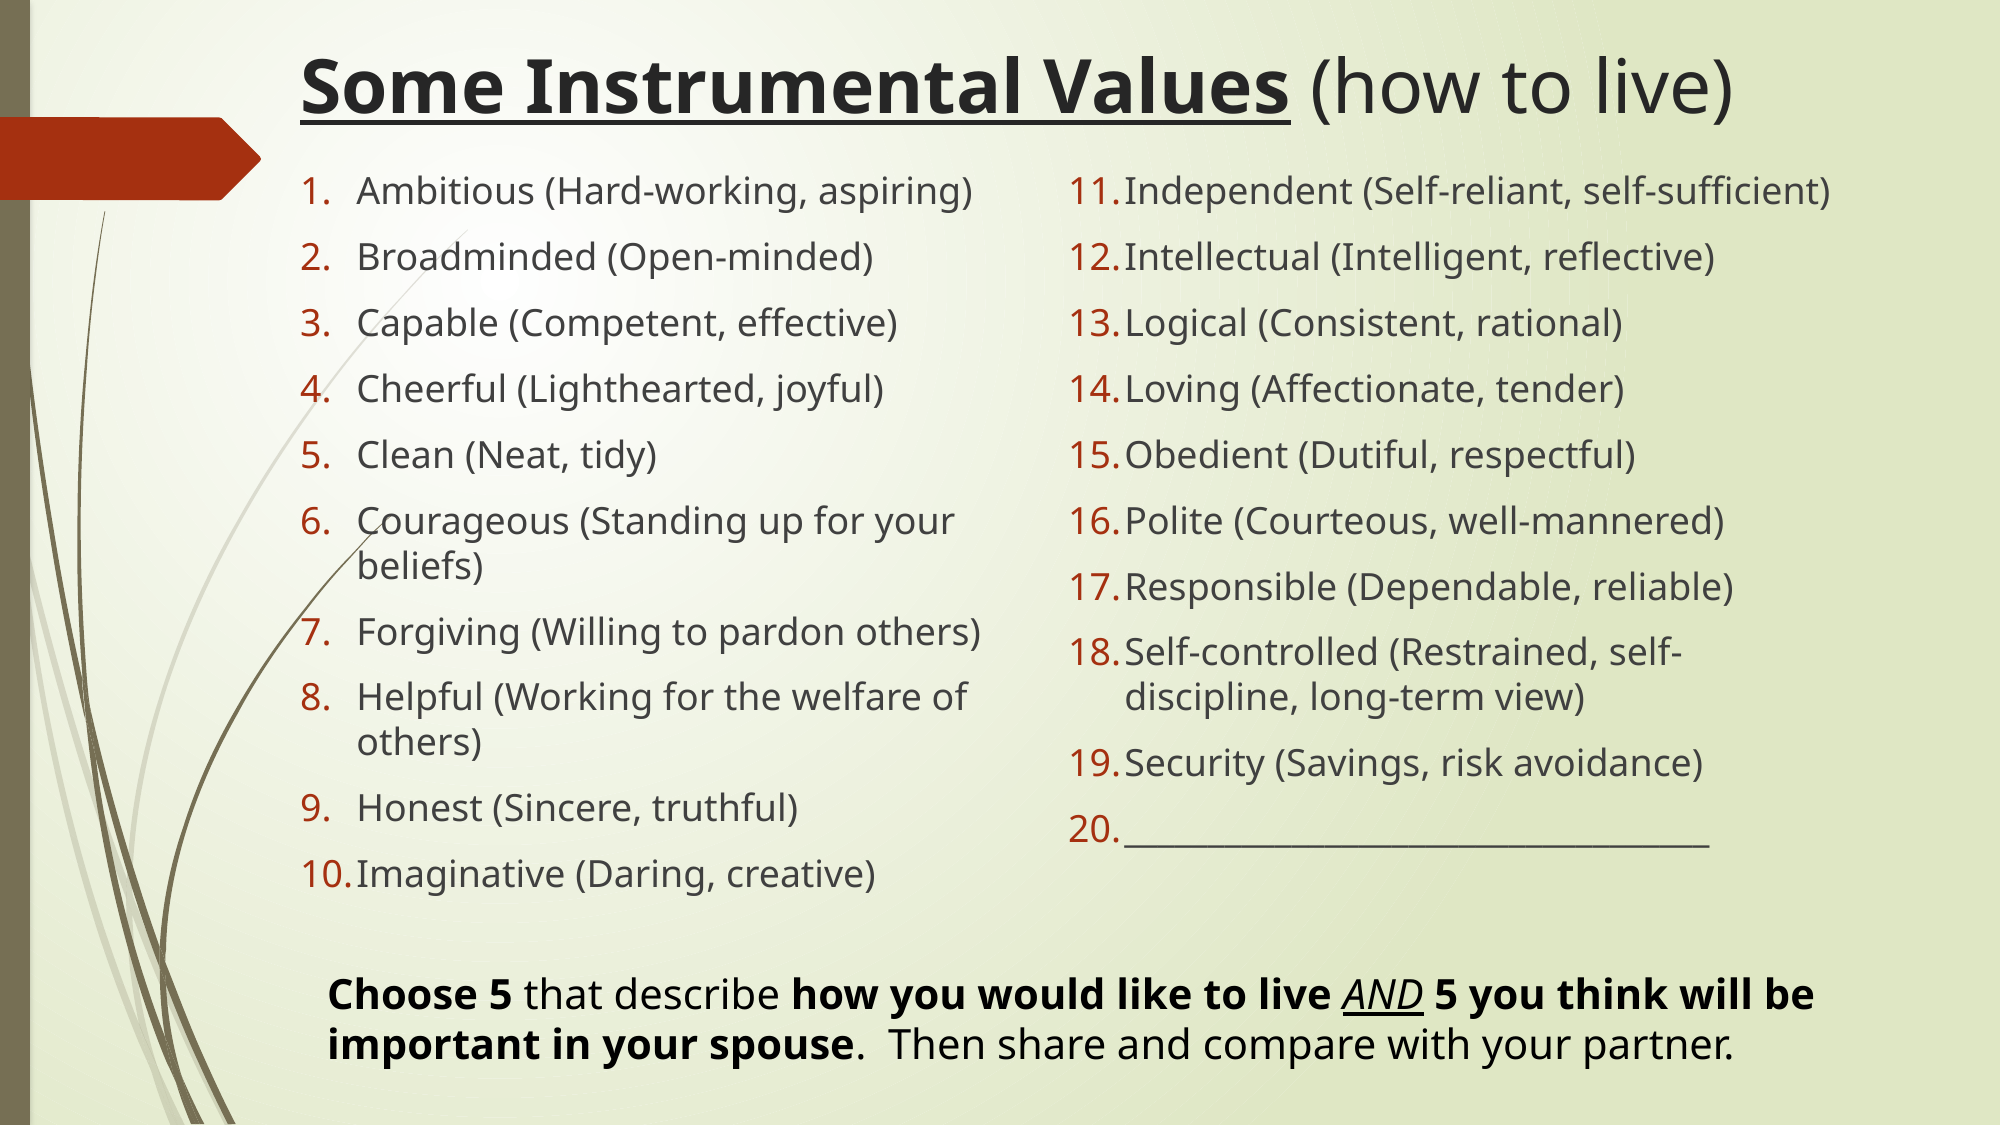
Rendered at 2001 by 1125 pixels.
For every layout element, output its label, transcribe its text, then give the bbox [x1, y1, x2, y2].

text_box Choose 5 that describe how you would like to live AND 5 you think will be important in your spouse. Then share and compare with your partner. [312, 960, 1851, 1075]
list Ambitious (Hard-working, aspiring) Broadminded (Open-minded) Capable (Competent, effective) Cheerful (Lighthearted, joyful) Clean (Neat, tidy) Courageous (Standing up for your beliefs) Forgiving (Willing to pardon others) Helpful (Working for the welfare of others) Honest (Sincere, truthful) Imaginative (Daring, creative) Independent (Self-reliant, self-sufficient) Intellectual (Intelligent, reflective) Logical (Consistent, rational) Loving (Affectionate, tender) Obedient (Dutiful, respectful) Polite (Courteous, well-mannered) Responsible (Dependable, reliable) Self-controlled (Restrained, self-discipline, long-term view) Security (Savings, risk avoidance) ___________________________________ [285, 159, 1851, 925]
title Some Instrumental Values (how to live) [285, 31, 1784, 159]
